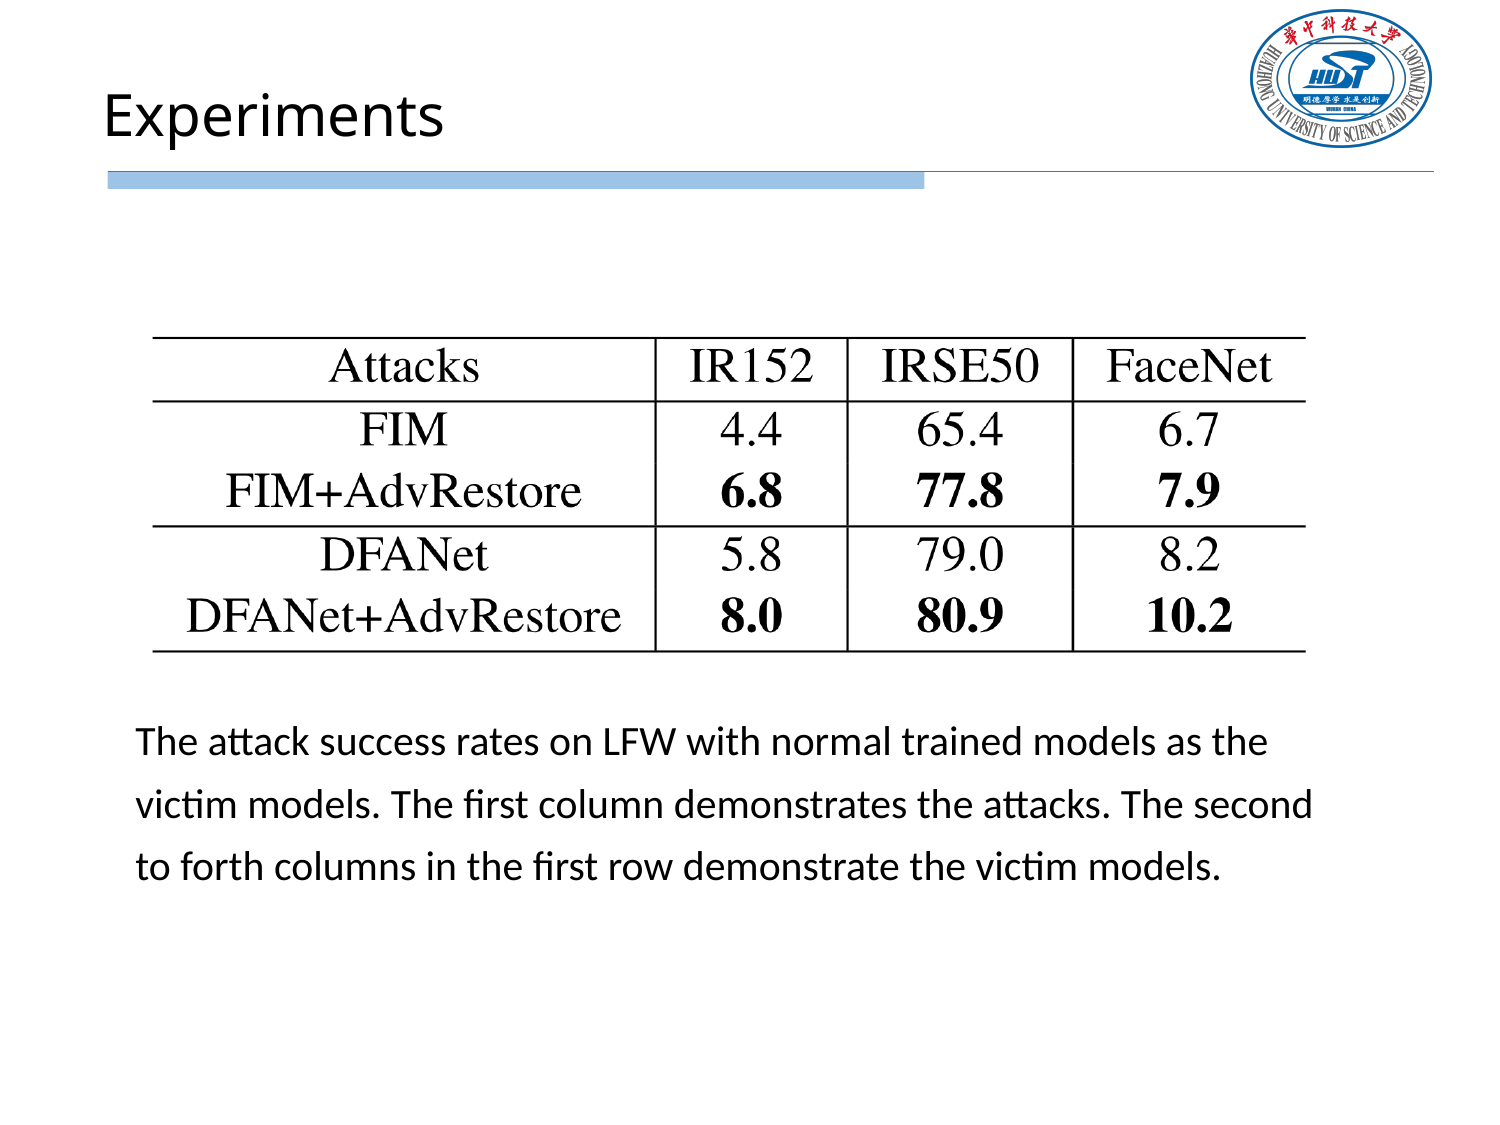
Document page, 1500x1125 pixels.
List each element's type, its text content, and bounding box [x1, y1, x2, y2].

text_box The attack success rates on LFW with normal trained models as the victim models. The first column demonstrates the attacks. The second to forth columns in the first row demonstrate the victim models. [120, 694, 1370, 897]
picture [1250, 9, 1432, 148]
picture [147, 333, 1310, 657]
text_box Experiments [87, 53, 1251, 156]
text_box [107, 172, 925, 189]
